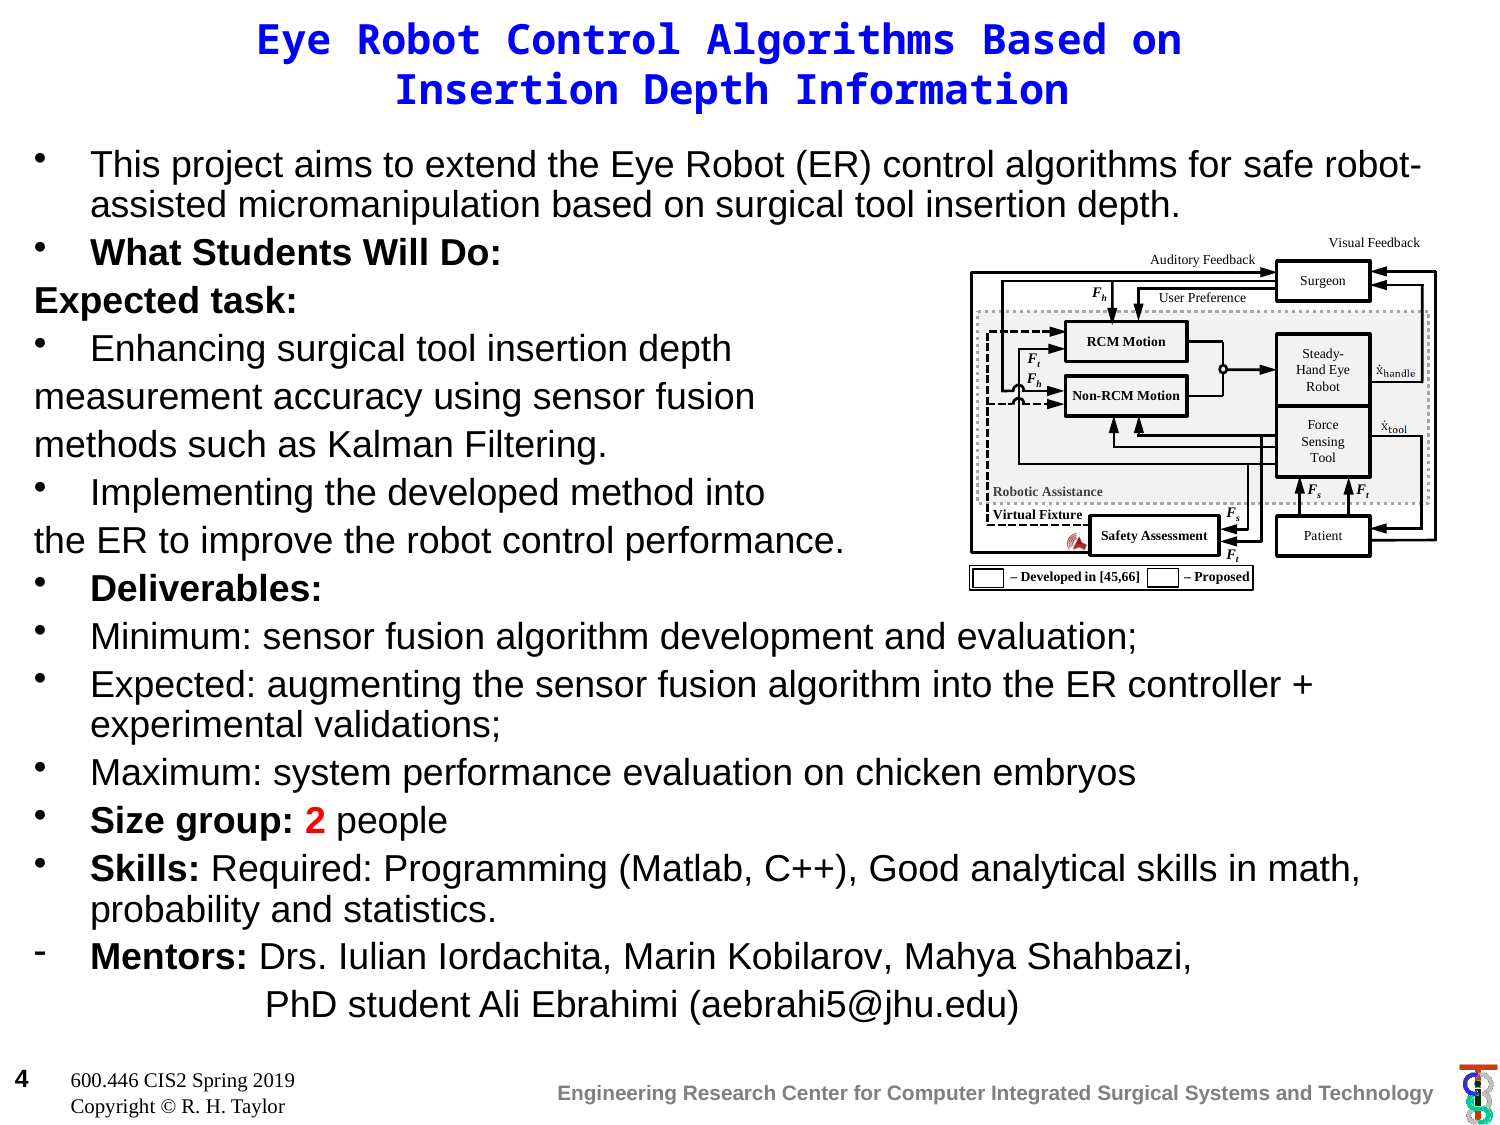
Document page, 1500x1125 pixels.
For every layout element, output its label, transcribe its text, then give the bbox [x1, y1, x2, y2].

picture [1455, 1062, 1500, 1125]
picture [968, 229, 1438, 593]
list This project aims to extend the Eye Robot (ER) control algorithms for safe robot-assisted micromanipulation based on surgical tool insertion depth. What Students Will Do: Expected task: Enhancing surgical tool insertion depth measurement accuracy using sensor fusion methods such as Kalman Filtering. Implementing the developed method into the ER to improve the robot control performance. Deliverables: Minimum: sensor fusion algorithm development and evaluation; Expected: augmenting the sensor fusion algorithm into the ER controller + experimental validations; Maximum: system performance evaluation on chicken embryos Size group: 2 people Skills: Required: Programming (Matlab, C++), Good analytical skills in math, probability and statistics. Mentors: Drs. Iulian Iordachita, Marin Kobilarov, Mahya Shahbazi, PhD student Ali Ebrahimi (aebrahi5@jhu.edu) [18, 137, 1500, 1048]
title Eye Robot Control Algorithms Based on Insertion Depth Information [24, 12, 1438, 113]
